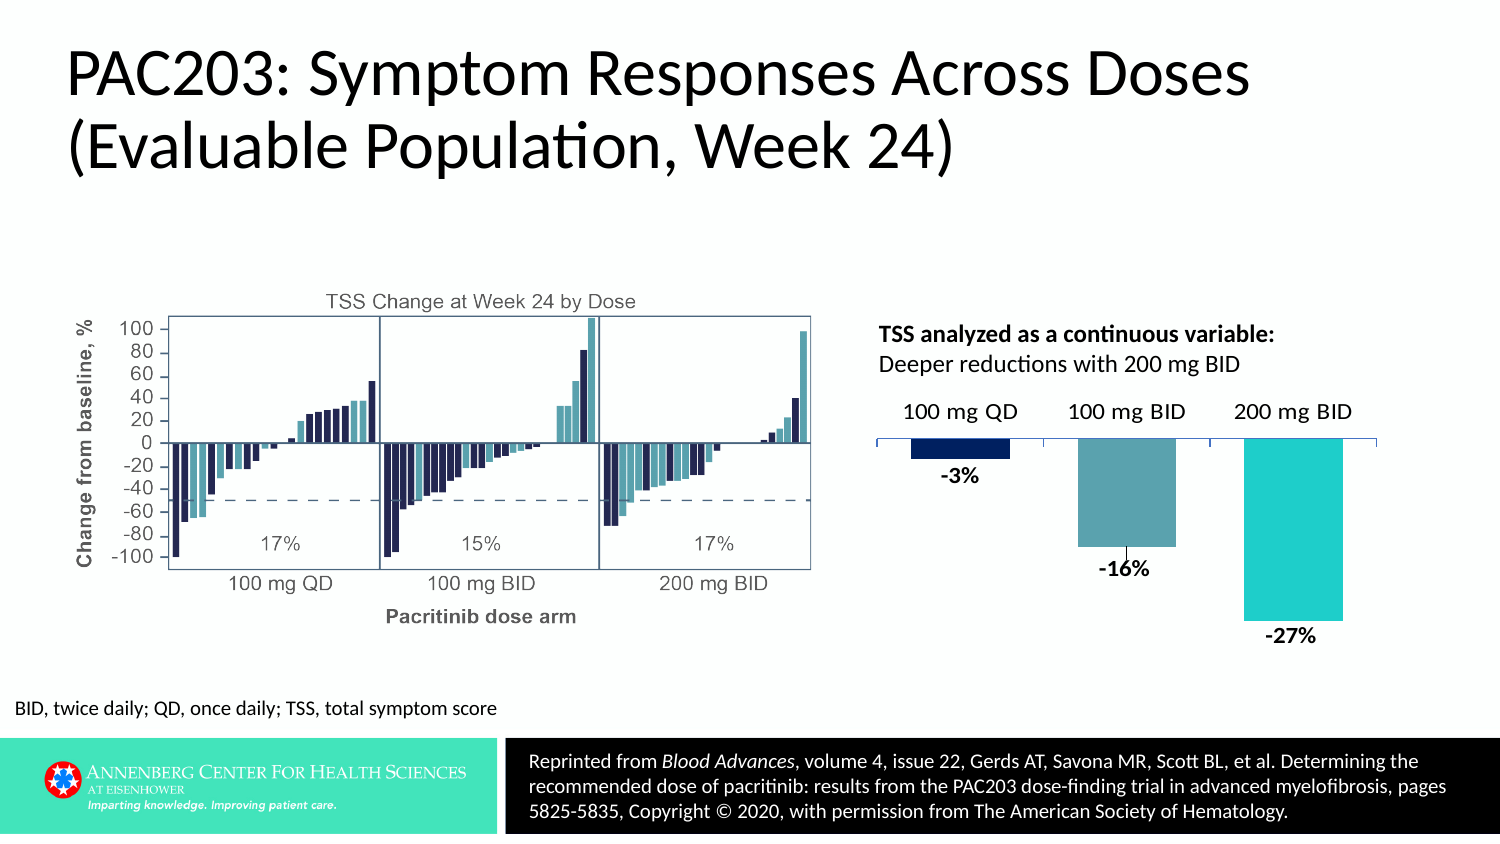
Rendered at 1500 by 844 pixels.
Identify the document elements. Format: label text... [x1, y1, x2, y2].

title PAC203: Symptom Responses Across Doses (Evaluable Population, Week 24) [51, 28, 1449, 192]
text_box Reprinted from Blood Advances, volume 4, issue 22, Gerds AT, Savona MR, Scott BL, et al. Determining the recommended dose of pacritinib: results from the PAC203 dose-finding trial in advanced myelofibrosis, pages 5825-5835, Copyright © 2020, with permission from The American Society of Hematology. [513, 740, 1484, 831]
text_box TSS analyzed as a continuous variable: Deeper reductions with 200 mg BID [864, 310, 1321, 385]
text_box BID, twice daily; QD, once daily; TSS, total symptom score [0, 687, 1109, 728]
picture [0, 0, 1500, 844]
chart [642, 401, 1409, 687]
